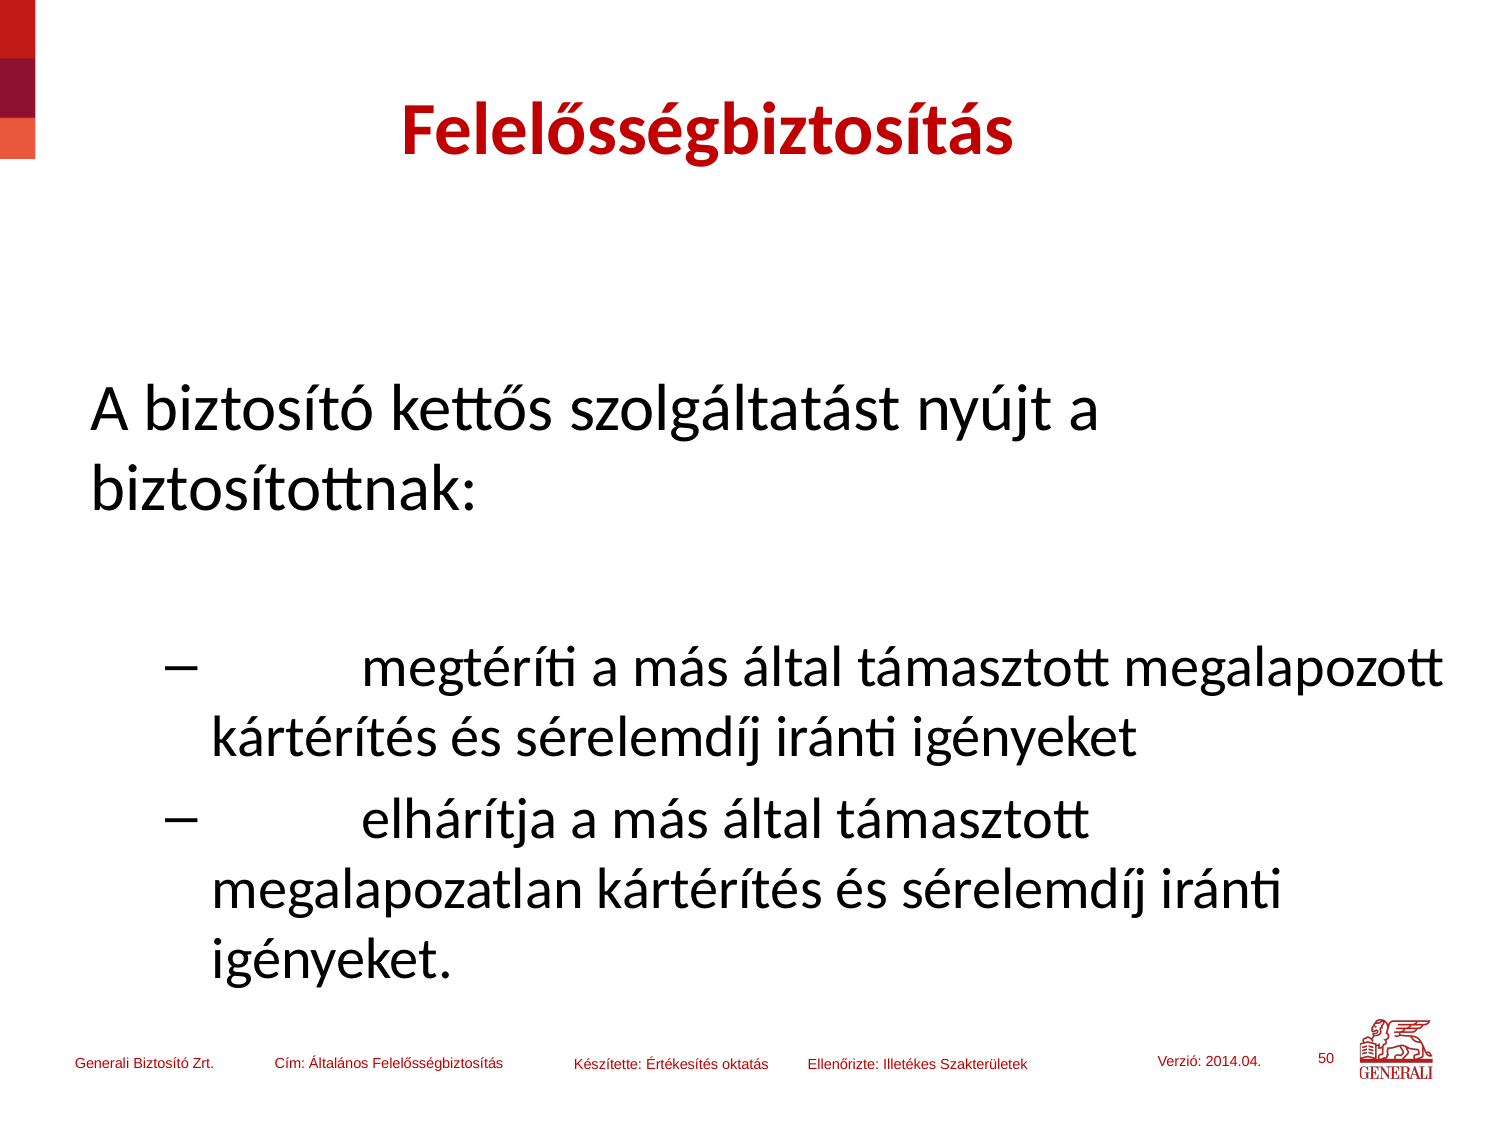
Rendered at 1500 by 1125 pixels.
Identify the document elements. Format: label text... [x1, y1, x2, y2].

list A biztosító kettős szolgáltatást nyújt a biztosítottnak: megtéríti a más által támasztott megalapozott kártérítés és sérelemdíj iránti igényeket elhárítja a más által támasztott megalapozatlan kártérítés és sérelemdíj iránti igényeket. [75, 262, 1471, 1005]
title Felelősségbiztosítás [88, 54, 1328, 195]
